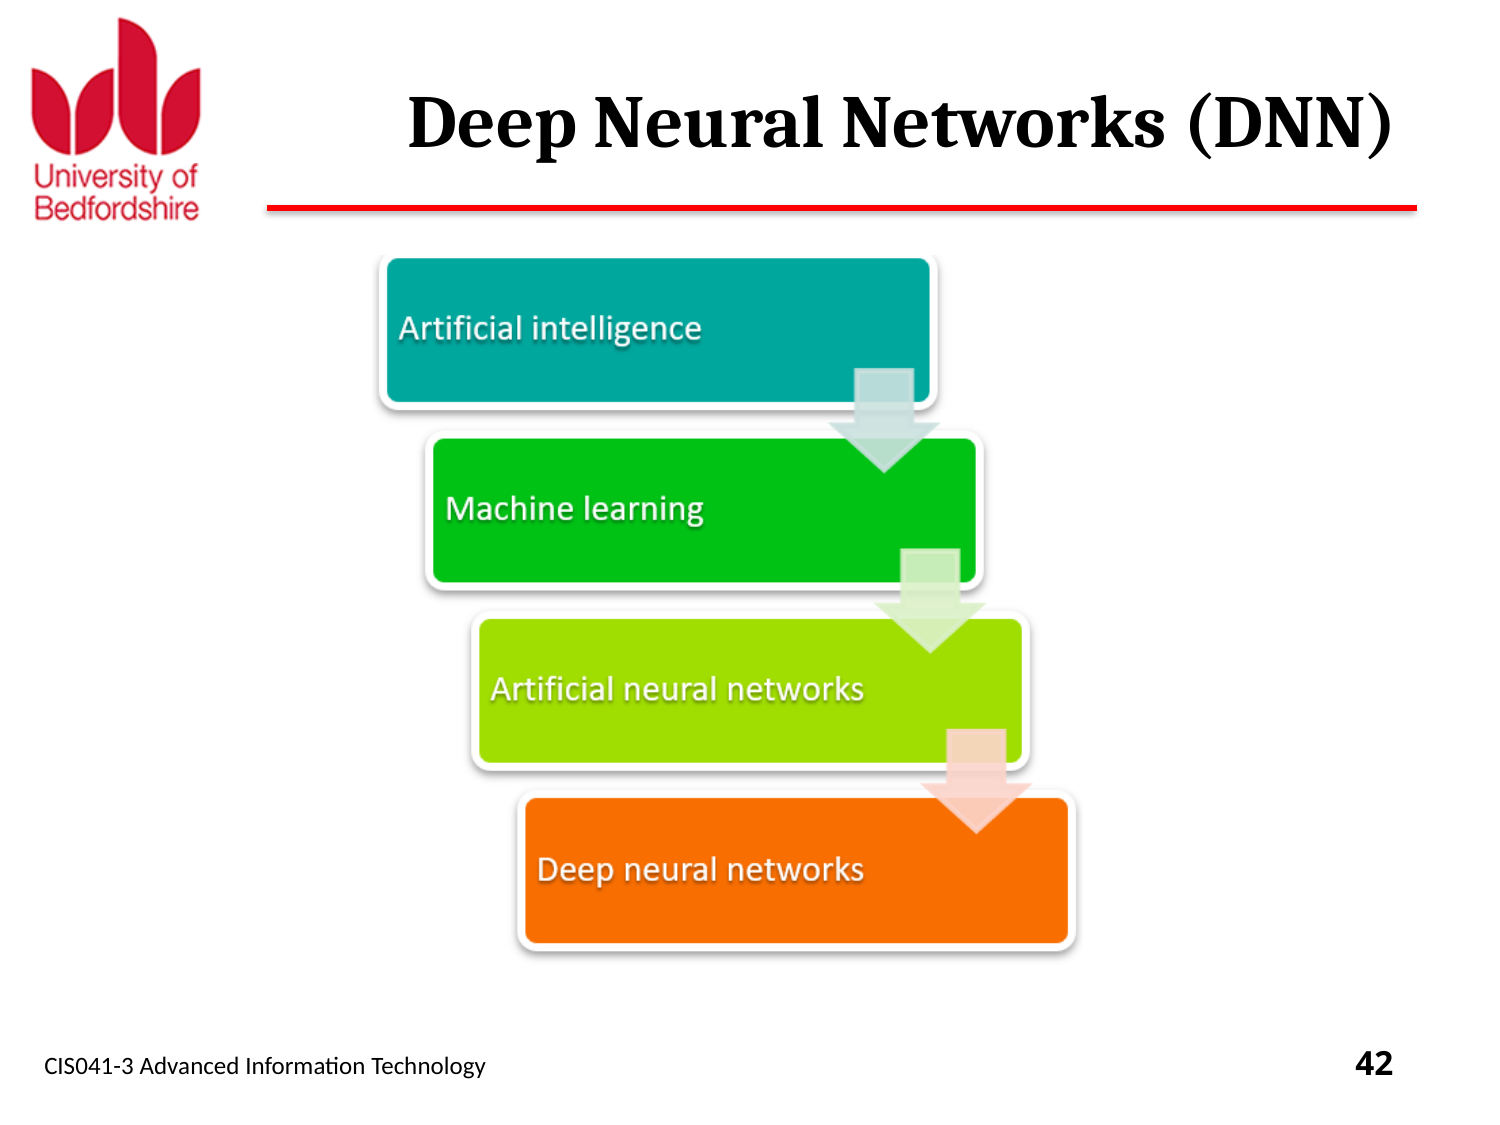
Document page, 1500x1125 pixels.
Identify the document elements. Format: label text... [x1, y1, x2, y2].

title Deep Neural Networks (DNN) [262, 61, 1413, 174]
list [371, 255, 1084, 965]
footer CIS041-3 Advanced Information Technology [29, 1035, 514, 1095]
picture [0, 0, 237, 236]
